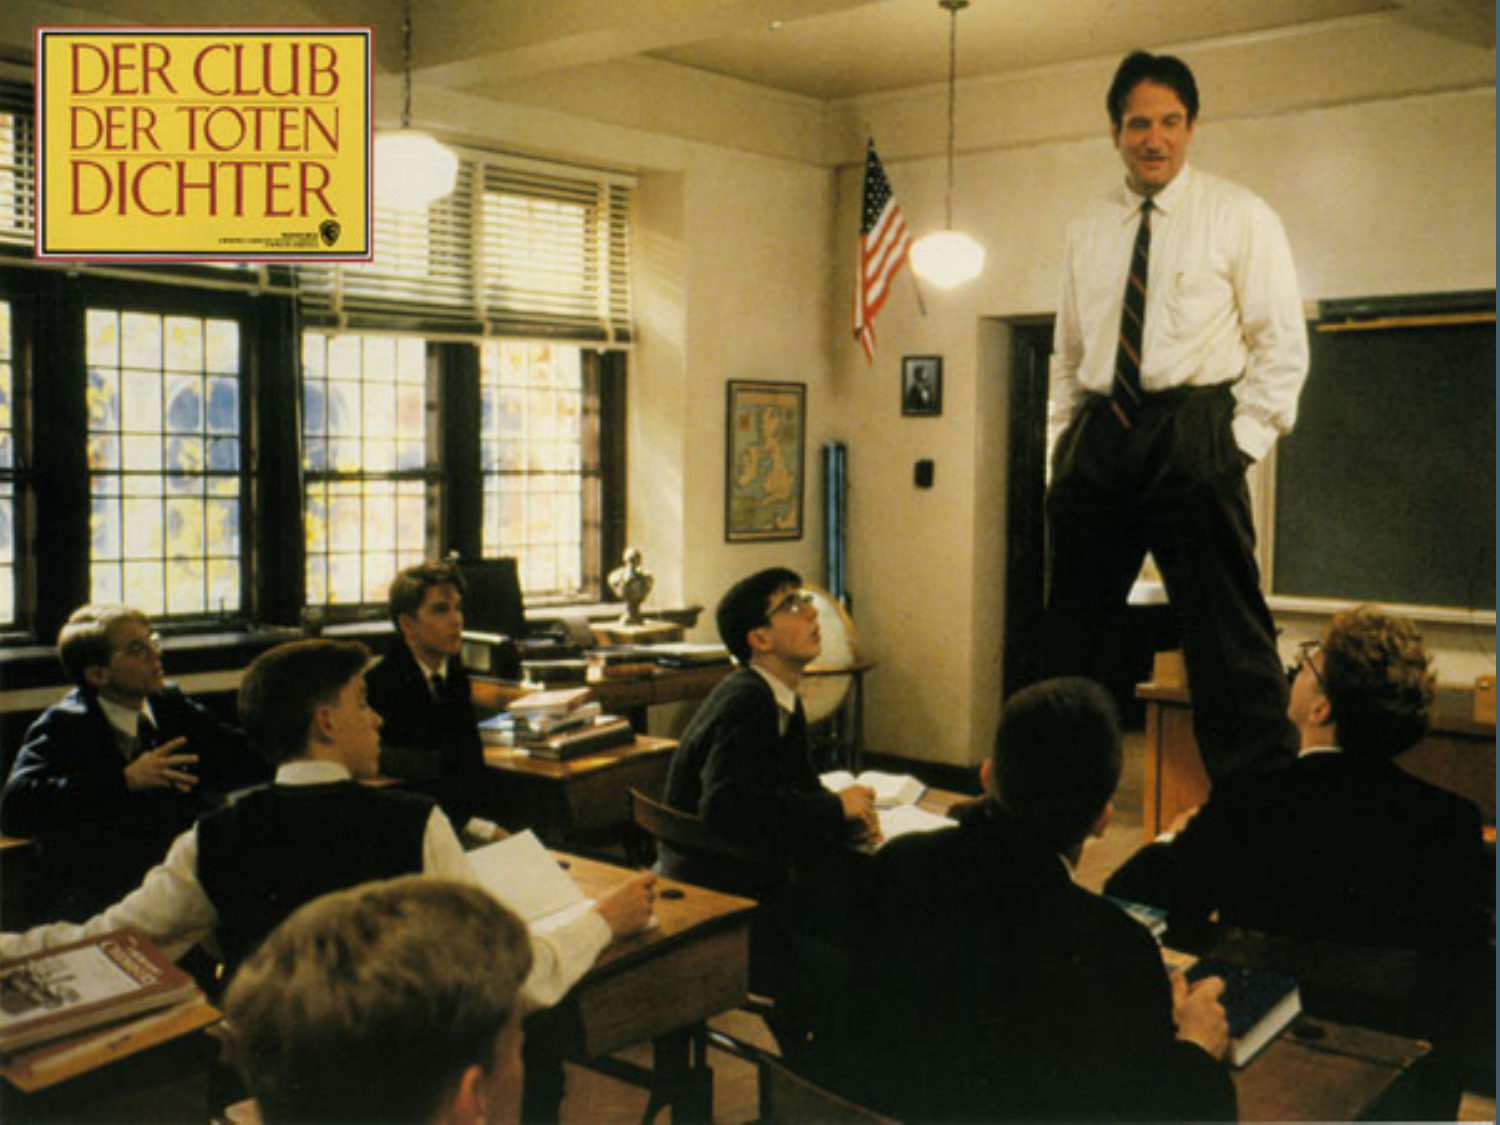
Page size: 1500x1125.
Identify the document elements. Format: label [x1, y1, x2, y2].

list [0, 0, 1496, 1125]
